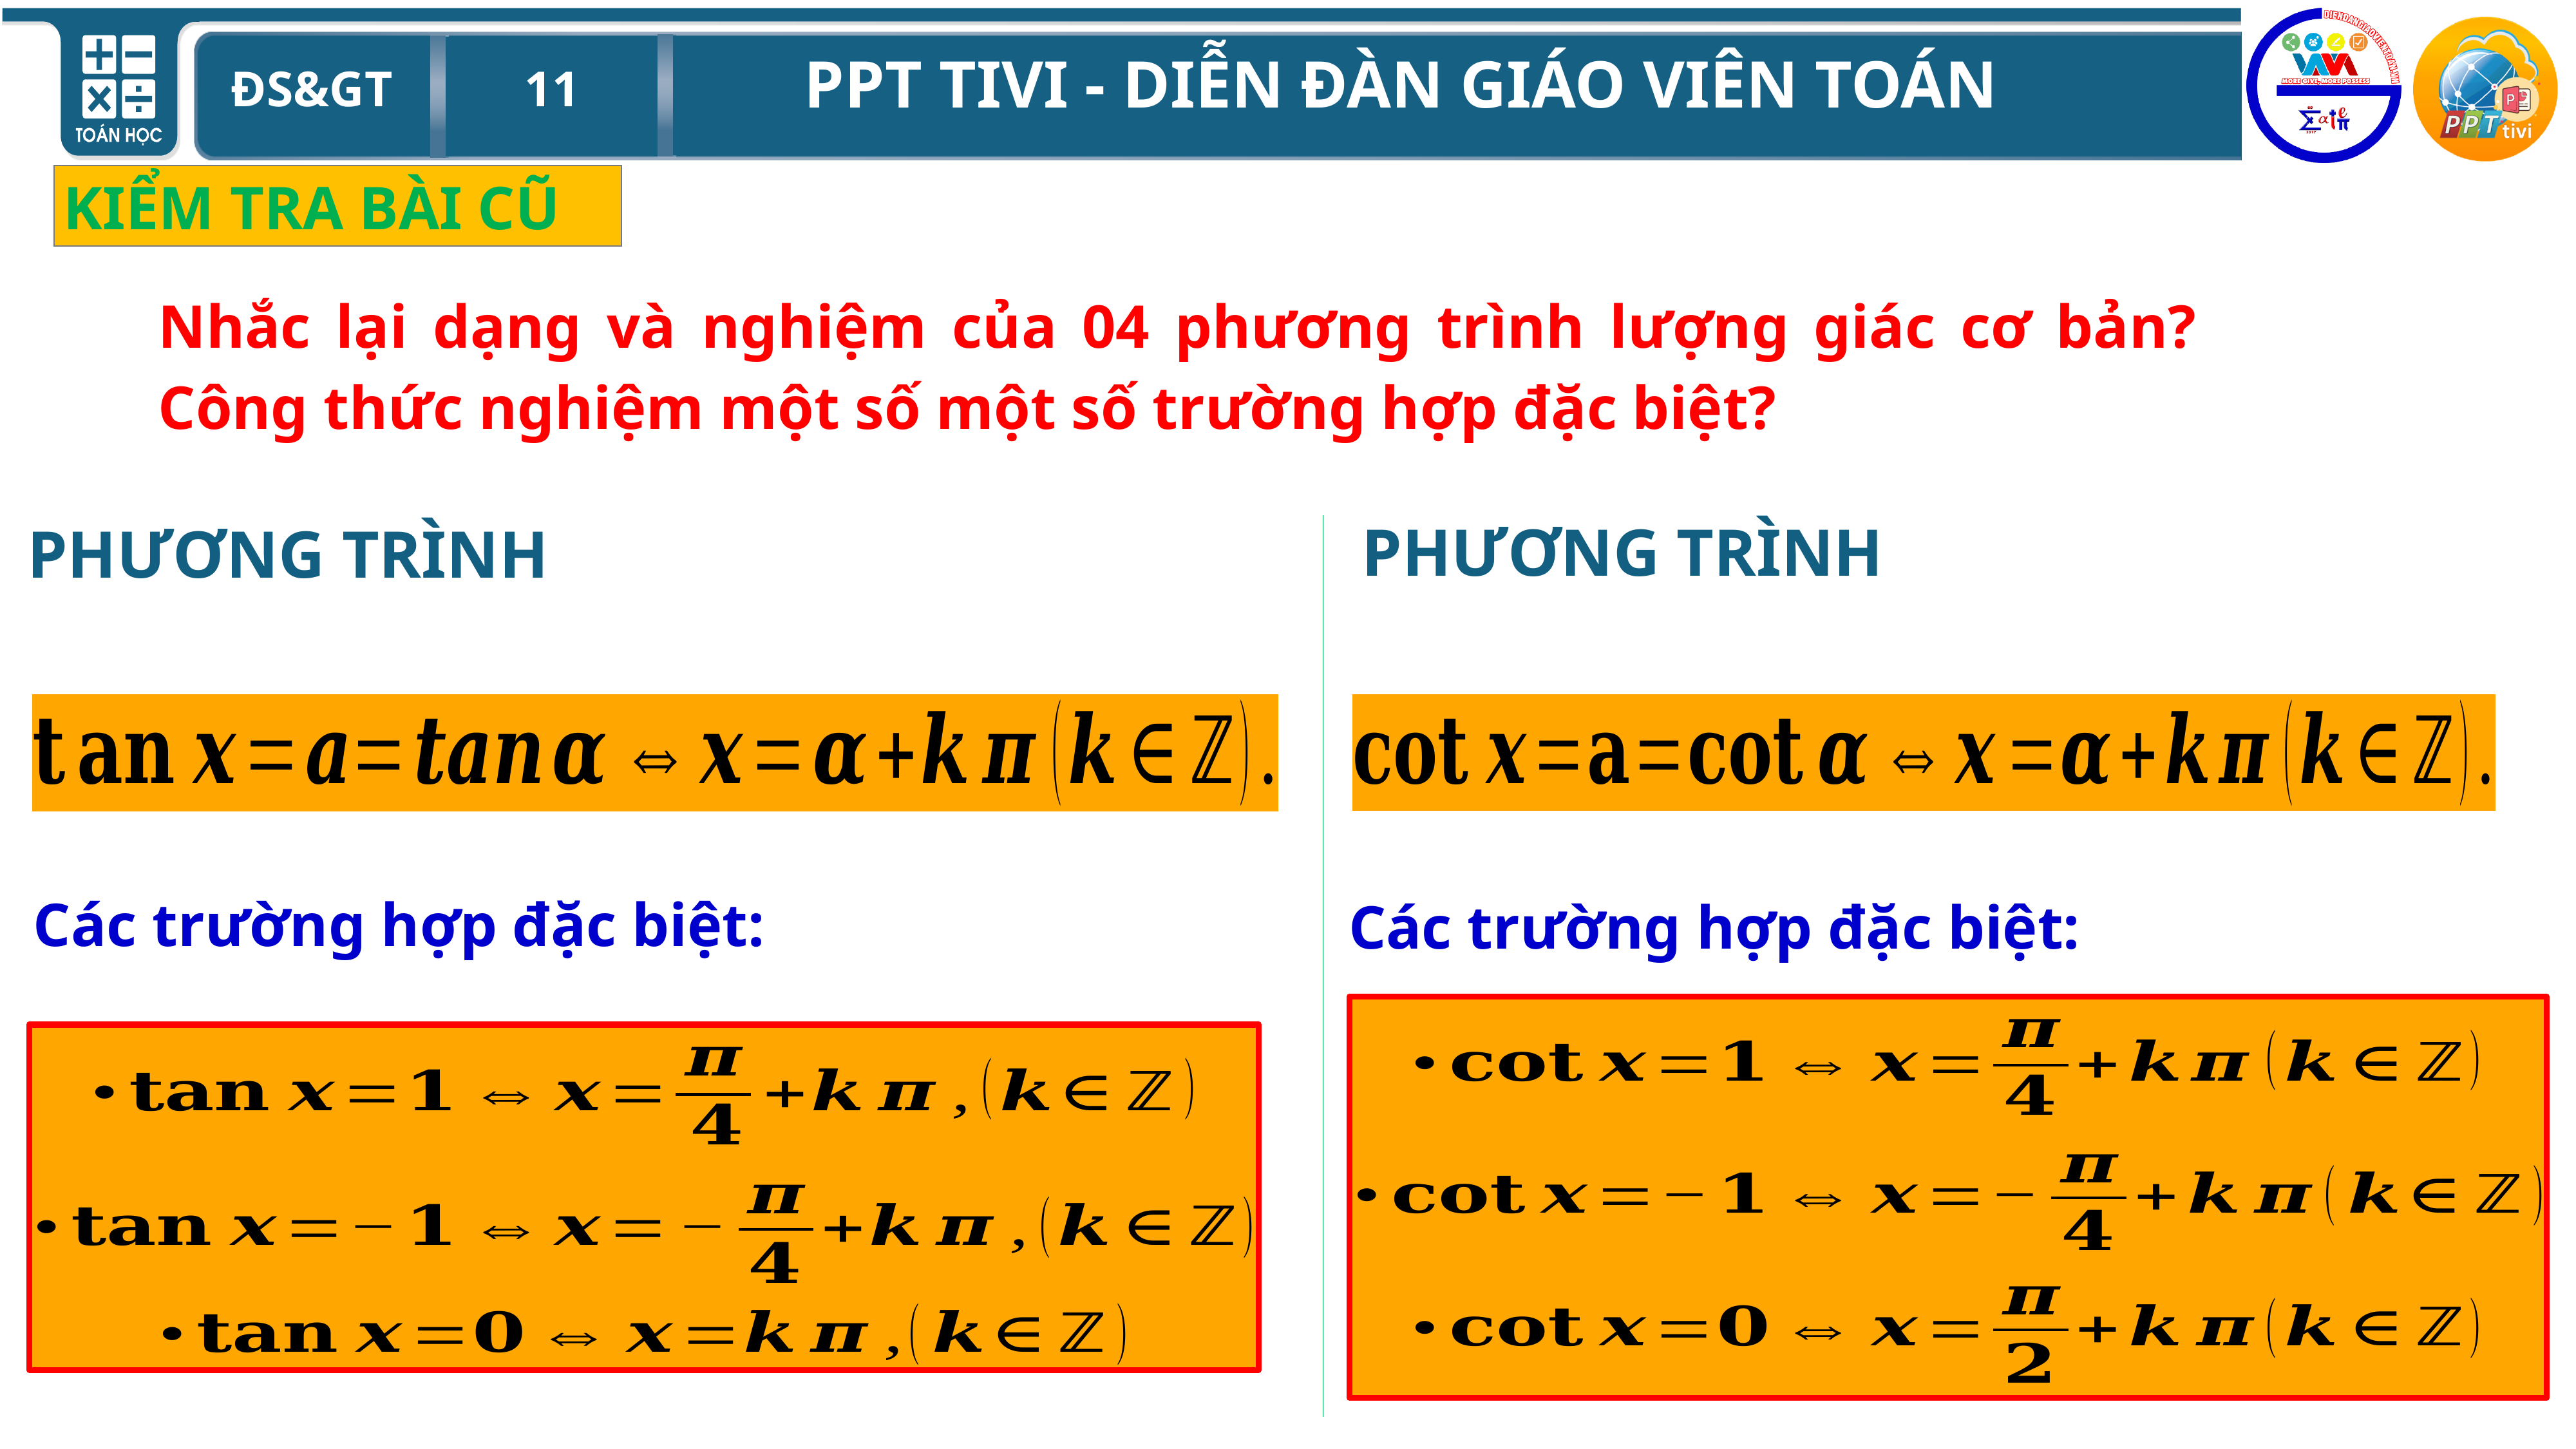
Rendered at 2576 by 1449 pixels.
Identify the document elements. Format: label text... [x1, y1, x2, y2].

picture [2246, 8, 2401, 163]
text_box Các trường hợp đặc biệt: [1339, 885, 2576, 966]
picture [2412, 16, 2558, 162]
text_box Các trường hợp đặc biệt: [24, 882, 1323, 963]
picture [2, 22, 2242, 160]
text_box KIỂM TRA BÀI CŨ [53, 165, 622, 247]
text_box Nhắc lại dạng và nghiệm của 04 phương trình lượng giác cơ bản? Công thức nghiệm một số một số trường hợp đặc biệt? [148, 273, 2208, 446]
